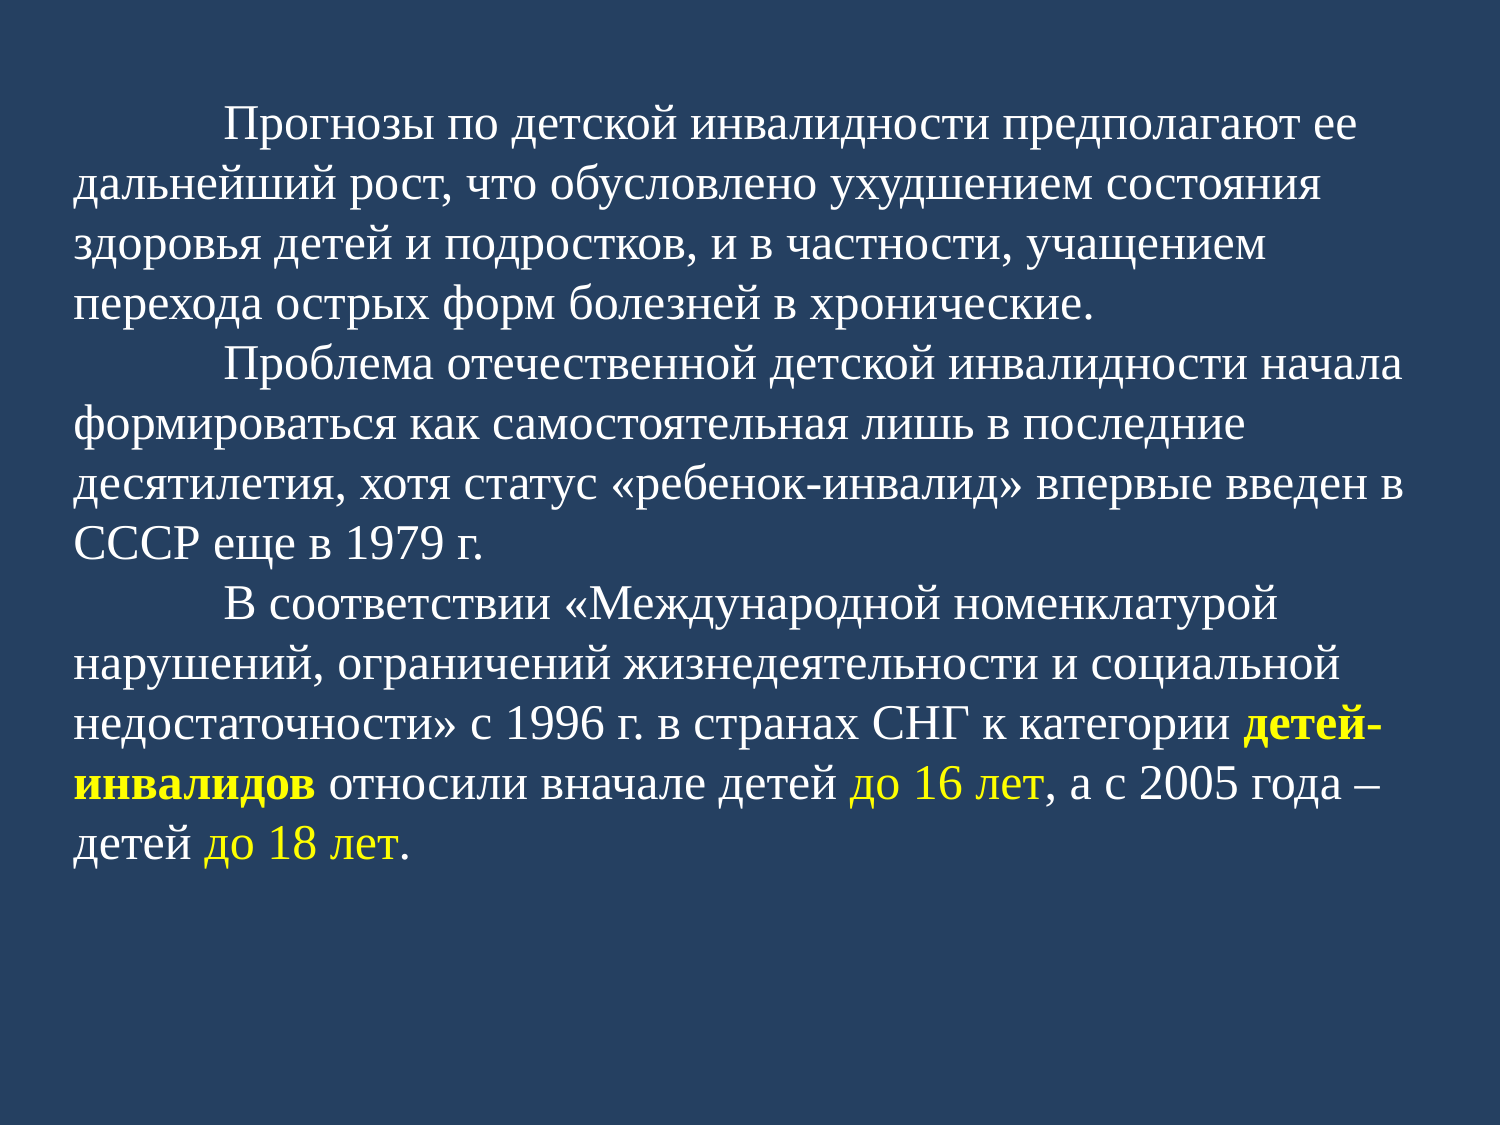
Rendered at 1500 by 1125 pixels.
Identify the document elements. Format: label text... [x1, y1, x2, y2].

text_box Прогнозы по детской инвалидности предполагают ее дальнейший рост, что обусловлено ухудшением состояния здоровья детей и подростков, и в частности, учащением перехода острых форм болезней в хронические. Проблема отечественной детской инвалидности начала формироваться как самостоятельная лишь в последние десятилетия, хотя статус «ребенок-инвалид» впервые введен в СССР еще в 1979 г. В соответствии «Международной номенклатурой нарушений, ограничений жизнедеятельности и социальной недостаточности» с 1996 г. в странах СНГ к категории детей-инвалидов относили вначале детей до 16 лет, а с 2005 года – детей до 18 лет. [58, 81, 1453, 877]
